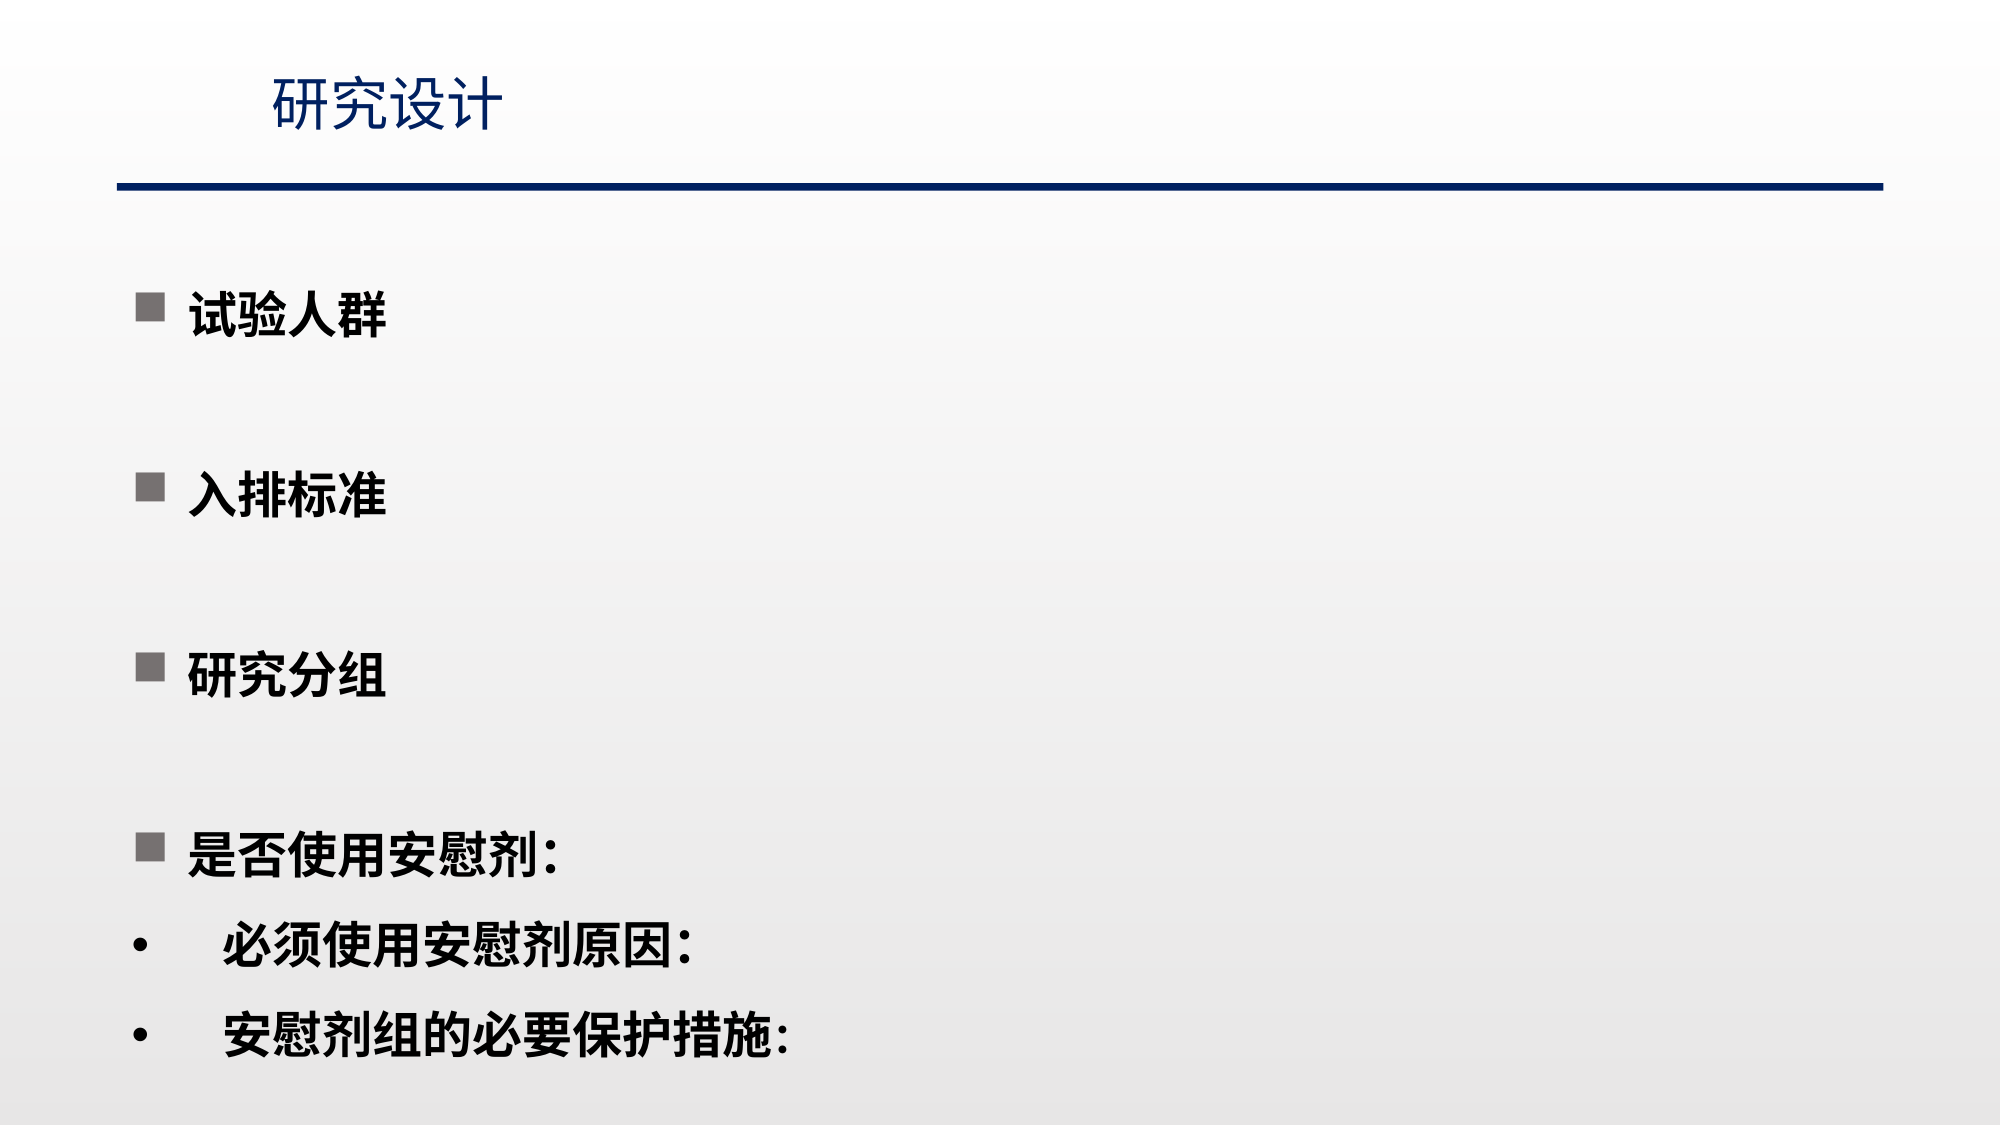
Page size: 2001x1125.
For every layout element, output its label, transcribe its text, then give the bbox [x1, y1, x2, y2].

text_box 研究设计 [257, 90, 772, 145]
text_box [116, 182, 1884, 192]
text_box 试验人群 入排标准 研究分组 是否使用安慰剂： 必须使用安慰剂原因： 安慰剂组的必要保护措施： [116, 246, 1546, 1117]
